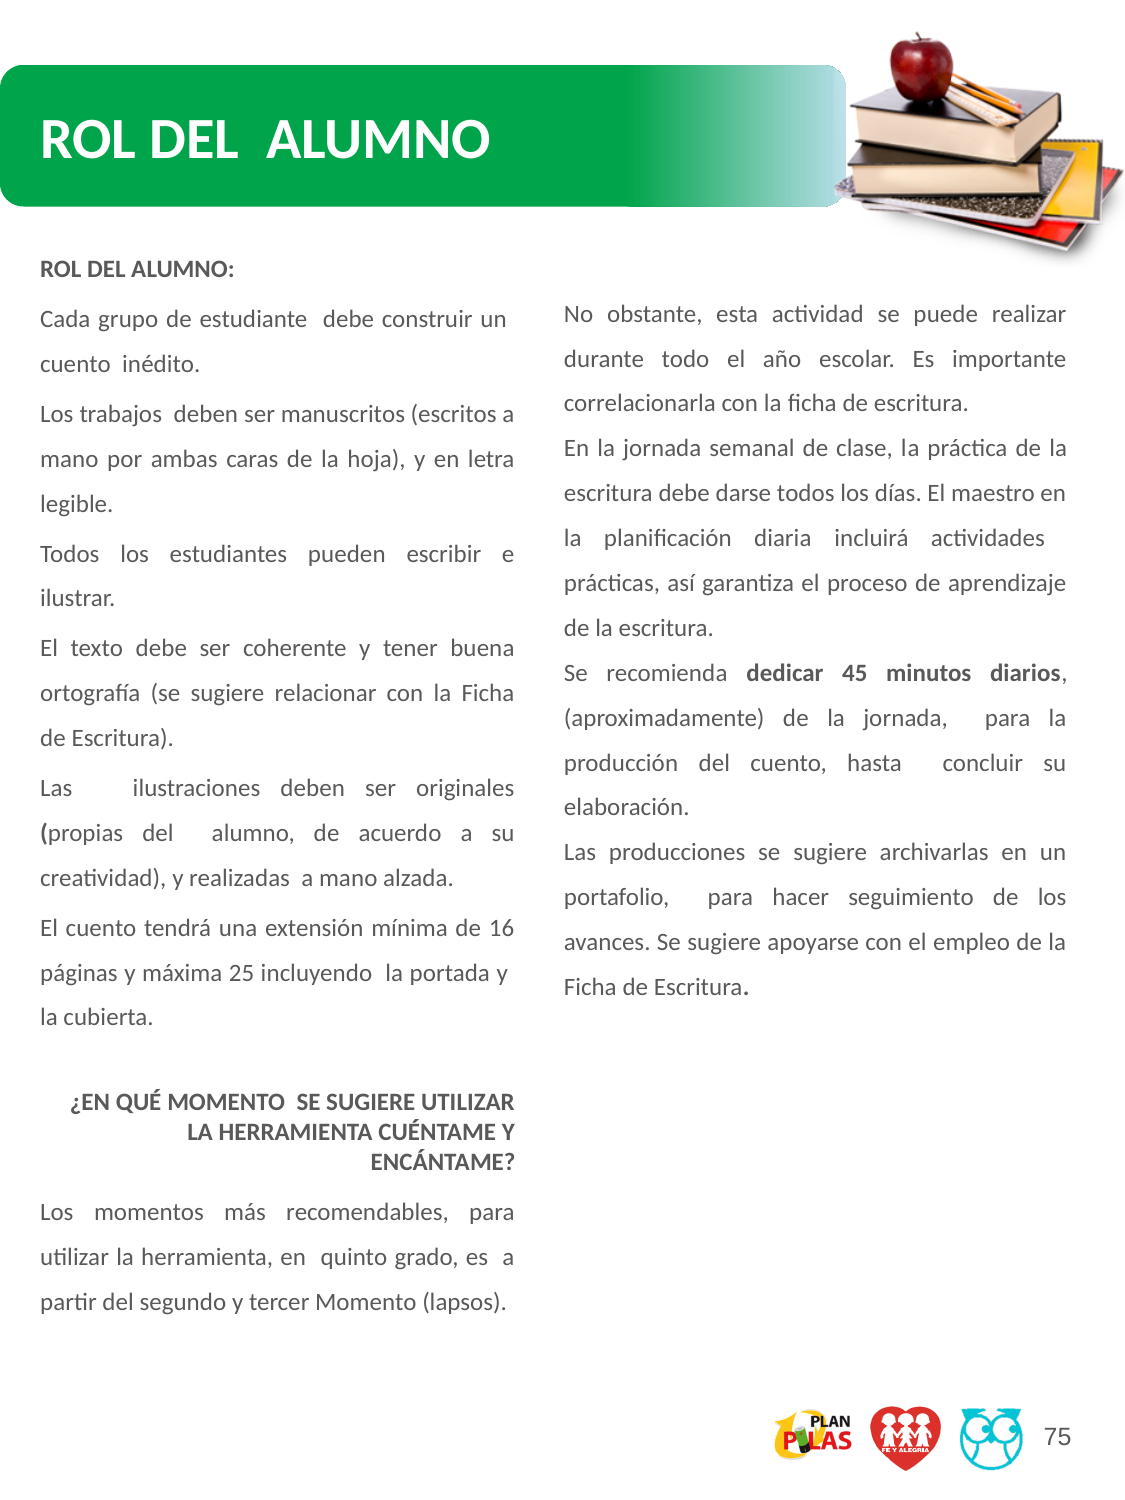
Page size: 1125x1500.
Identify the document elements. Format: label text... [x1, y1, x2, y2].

picture [959, 1405, 1024, 1471]
text_box ROL DEL ALUMNO: Cada grupo de estudiante debe construir un cuento inédito. Los trabajos deben ser manuscritos (escritos a mano por ambas caras de la hoja), y en letra legible. Todos los estudiantes pueden escribir e ilustrar. El texto debe ser coherente y tener buena ortografía (se sugiere relacionar con la Ficha de Escritura). Las ilustraciones deben ser originales (propias del alumno, de acuerdo a su creatividad), y realizadas a mano alzada. El cuento tendrá una extensión mínima de 16 páginas y máxima 25 incluyendo la portada y la cubierta. ¿EN QUÉ MOMENTO SE SUGIERE UTILIZAR LA HERRAMIENTA CUÉNTAME Y ENCÁNTAME? Los momentos más recomendables, para utilizar la herramienta, en quinto grado, es a partir del segundo y tercer Momento (lapsos). [25, 230, 531, 1467]
picture [767, 1402, 858, 1465]
text_box [0, 62, 828, 209]
picture [869, 1406, 941, 1471]
text_box 75 [1018, 1398, 1094, 1458]
text_box ROL DEL ALUMNO [25, 93, 681, 179]
picture [833, 30, 1125, 268]
text_box No obstante, esta actividad se puede realizar durante todo el año escolar. Es importante correlacionarla con la ficha de escritura. En la jornada semanal de clase, la práctica de la escritura debe darse todos los días. El maestro en la planificación diaria incluirá actividades prácticas, así garantiza el proceso de aprendizaje de la escritura. Se recomienda dedicar 45 minutos diarios, (aproximadamente) de la jornada, para la producción del cuento, hasta concluir su elaboración. Las producciones se sugiere archivarlas en un portafolio, para hacer seguimiento de los avances. Se sugiere apoyarse con el empleo de la Ficha de Escritura. [549, 274, 1083, 1143]
